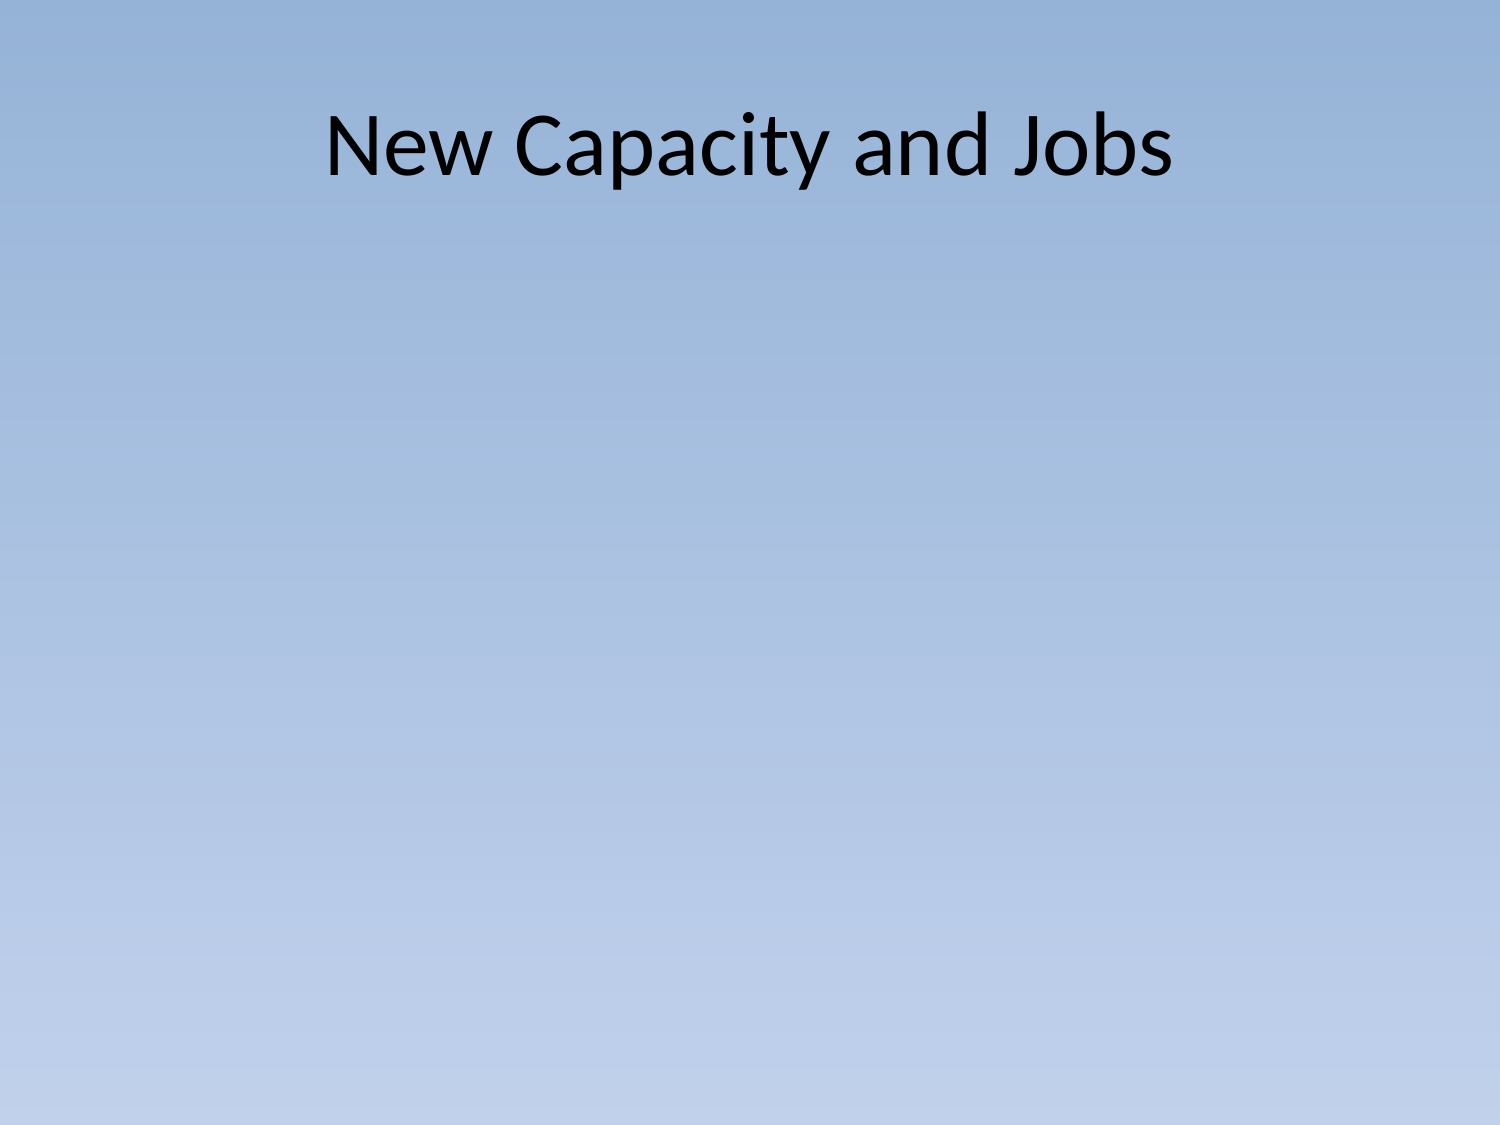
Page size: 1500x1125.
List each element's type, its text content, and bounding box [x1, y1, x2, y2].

title New Capacity and Jobs [75, 45, 1425, 233]
